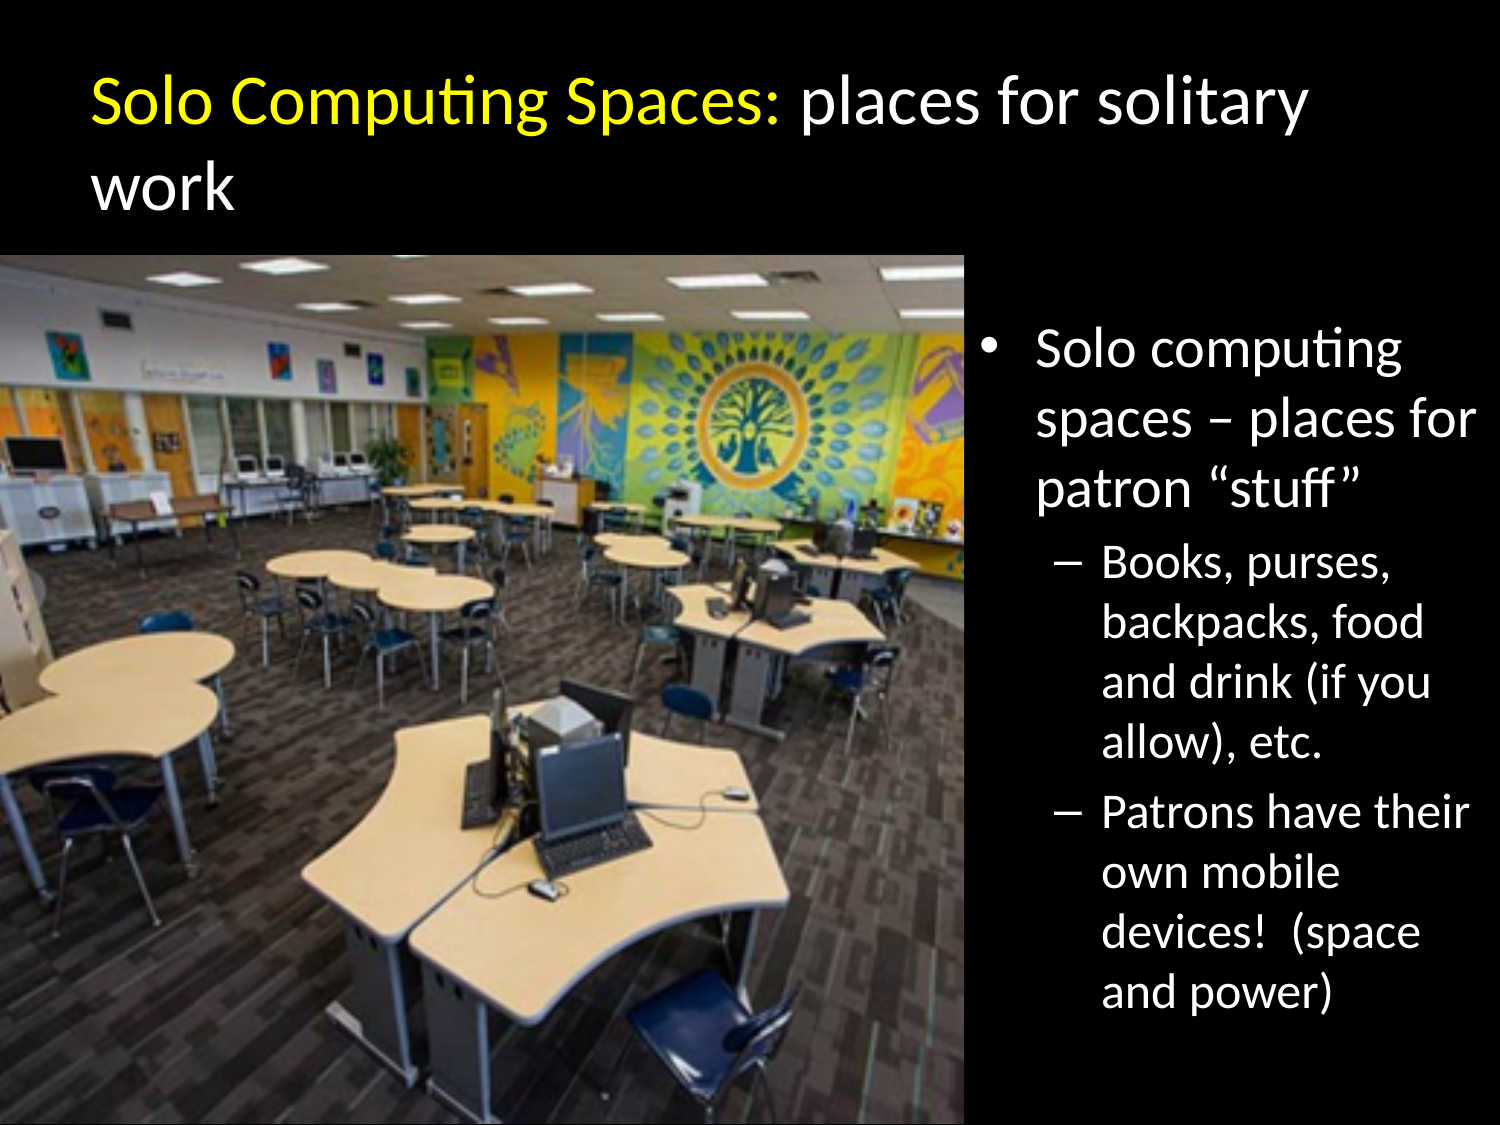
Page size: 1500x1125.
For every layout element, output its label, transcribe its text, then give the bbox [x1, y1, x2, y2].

picture [0, 254, 965, 1124]
list Solo computing spaces – places for patron “stuff” Books, purses, backpacks, food and drink (if you allow), etc. Patrons have their own mobile devices! (space and power) [968, 301, 1500, 1125]
title Solo Computing Spaces: places for solitary work [75, 45, 1425, 233]
